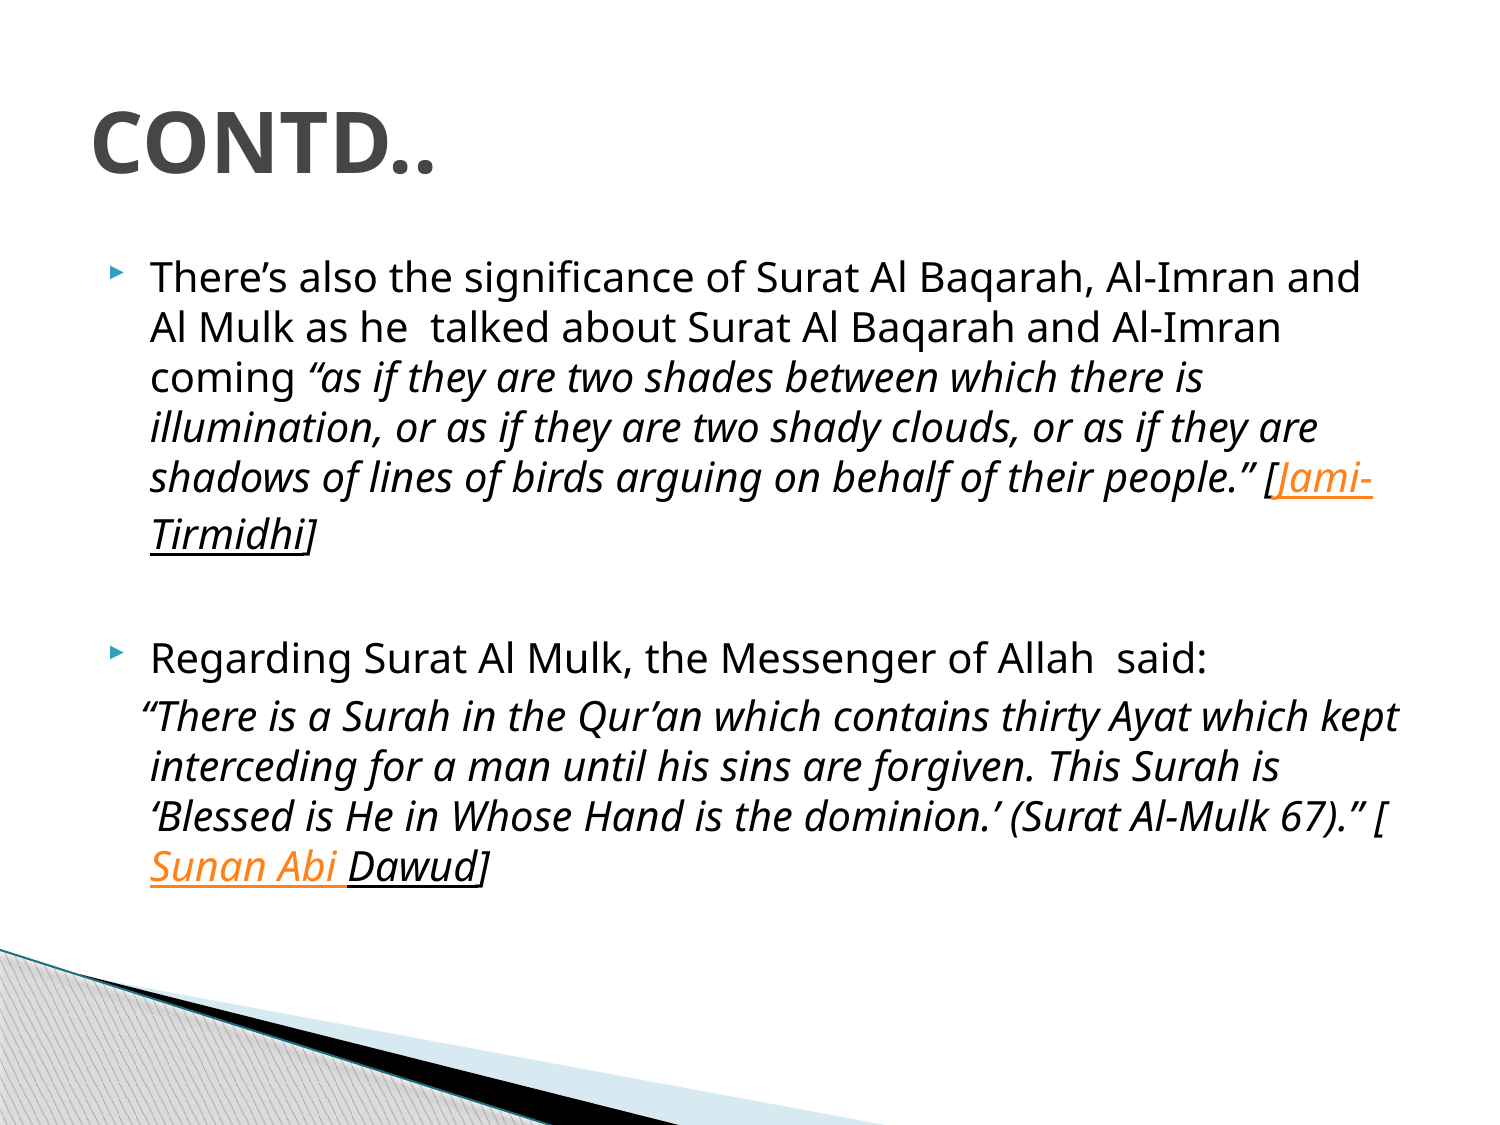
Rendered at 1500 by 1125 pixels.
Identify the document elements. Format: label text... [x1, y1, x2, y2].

list There’s also the significance of Surat Al Baqarah, Al-Imran and Al Mulk as he talked about Surat Al Baqarah and Al-Imran coming “as if they are two shades between which there is illumination, or as if they are two shady clouds, or as if they are shadows of lines of birds arguing on behalf of their people.” [Jami-Tirmidhi] Regarding Surat Al Mulk, the Messenger of Allah said: “There is a Surah in the Qur’an which contains thirty Ayat which kept interceding for a man until his sins are forgiven. This Surah is ‘Blessed is He in Whose Hand is the dominion.’ (Surat Al-Mulk 67).” [Sunan Abi Dawud] [75, 243, 1425, 986]
title CONTD.. [75, 45, 1425, 233]
